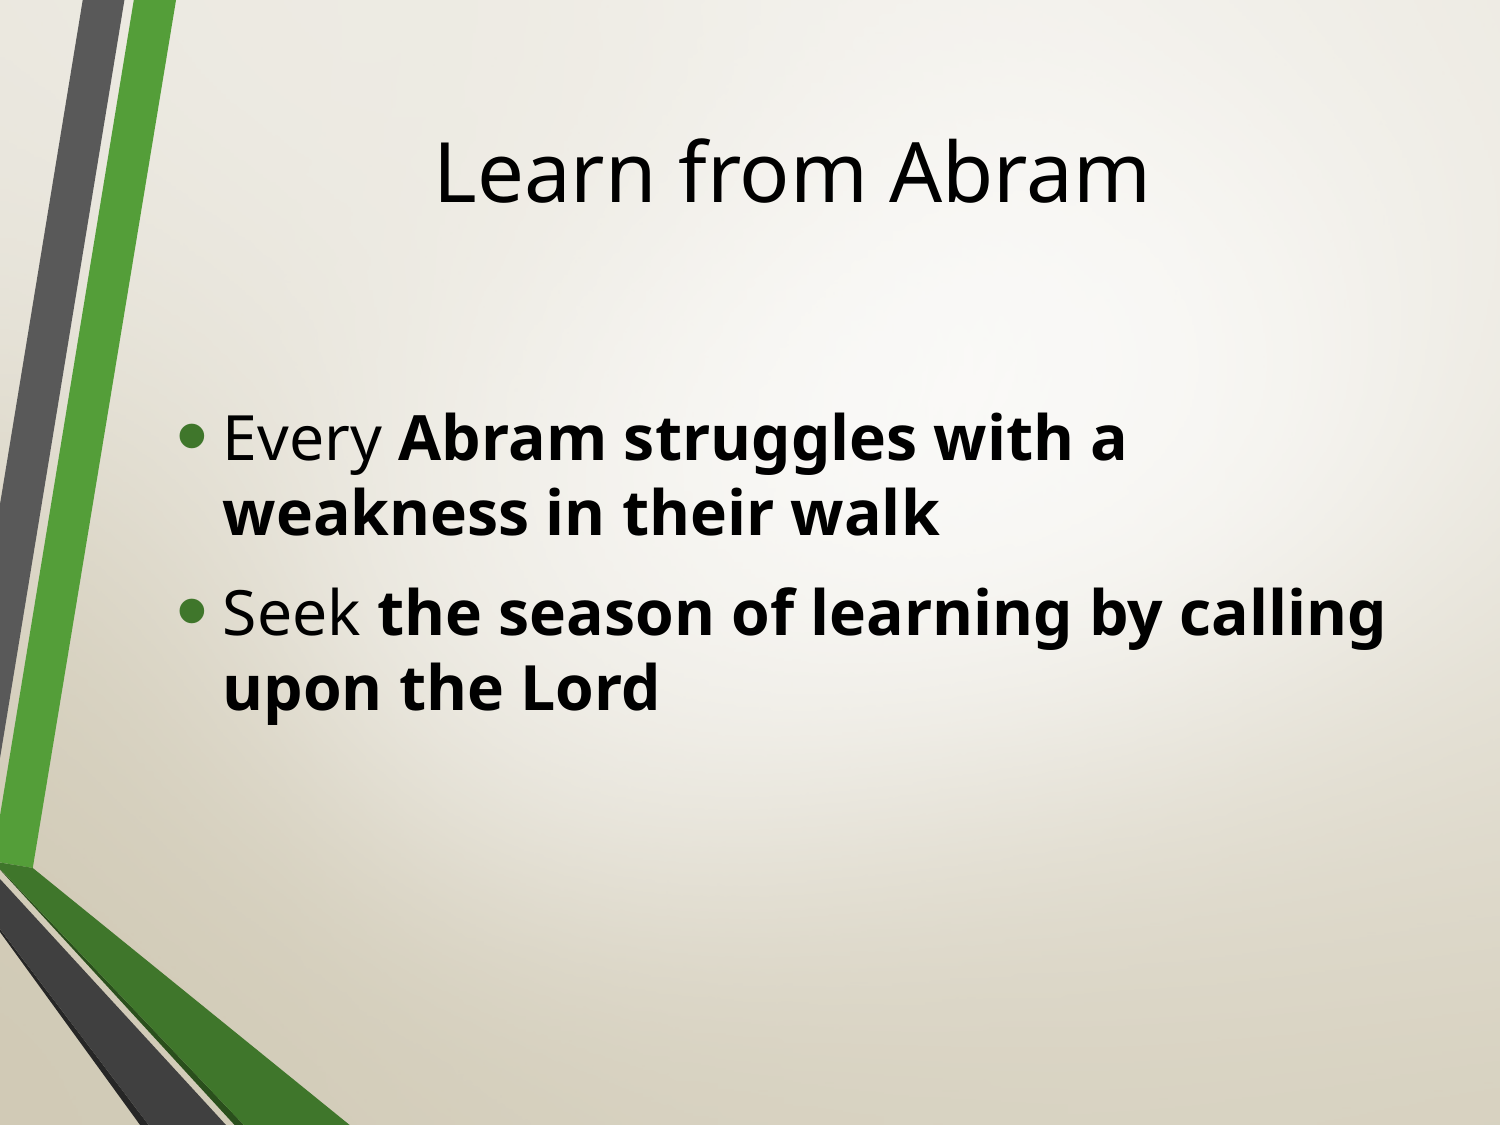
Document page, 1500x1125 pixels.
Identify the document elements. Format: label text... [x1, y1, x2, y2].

list Every Abram struggles with a weakness in their walk Seek the season of learning by calling upon the Lord [161, 219, 1425, 985]
title Learn from Abram [176, 108, 1410, 219]
